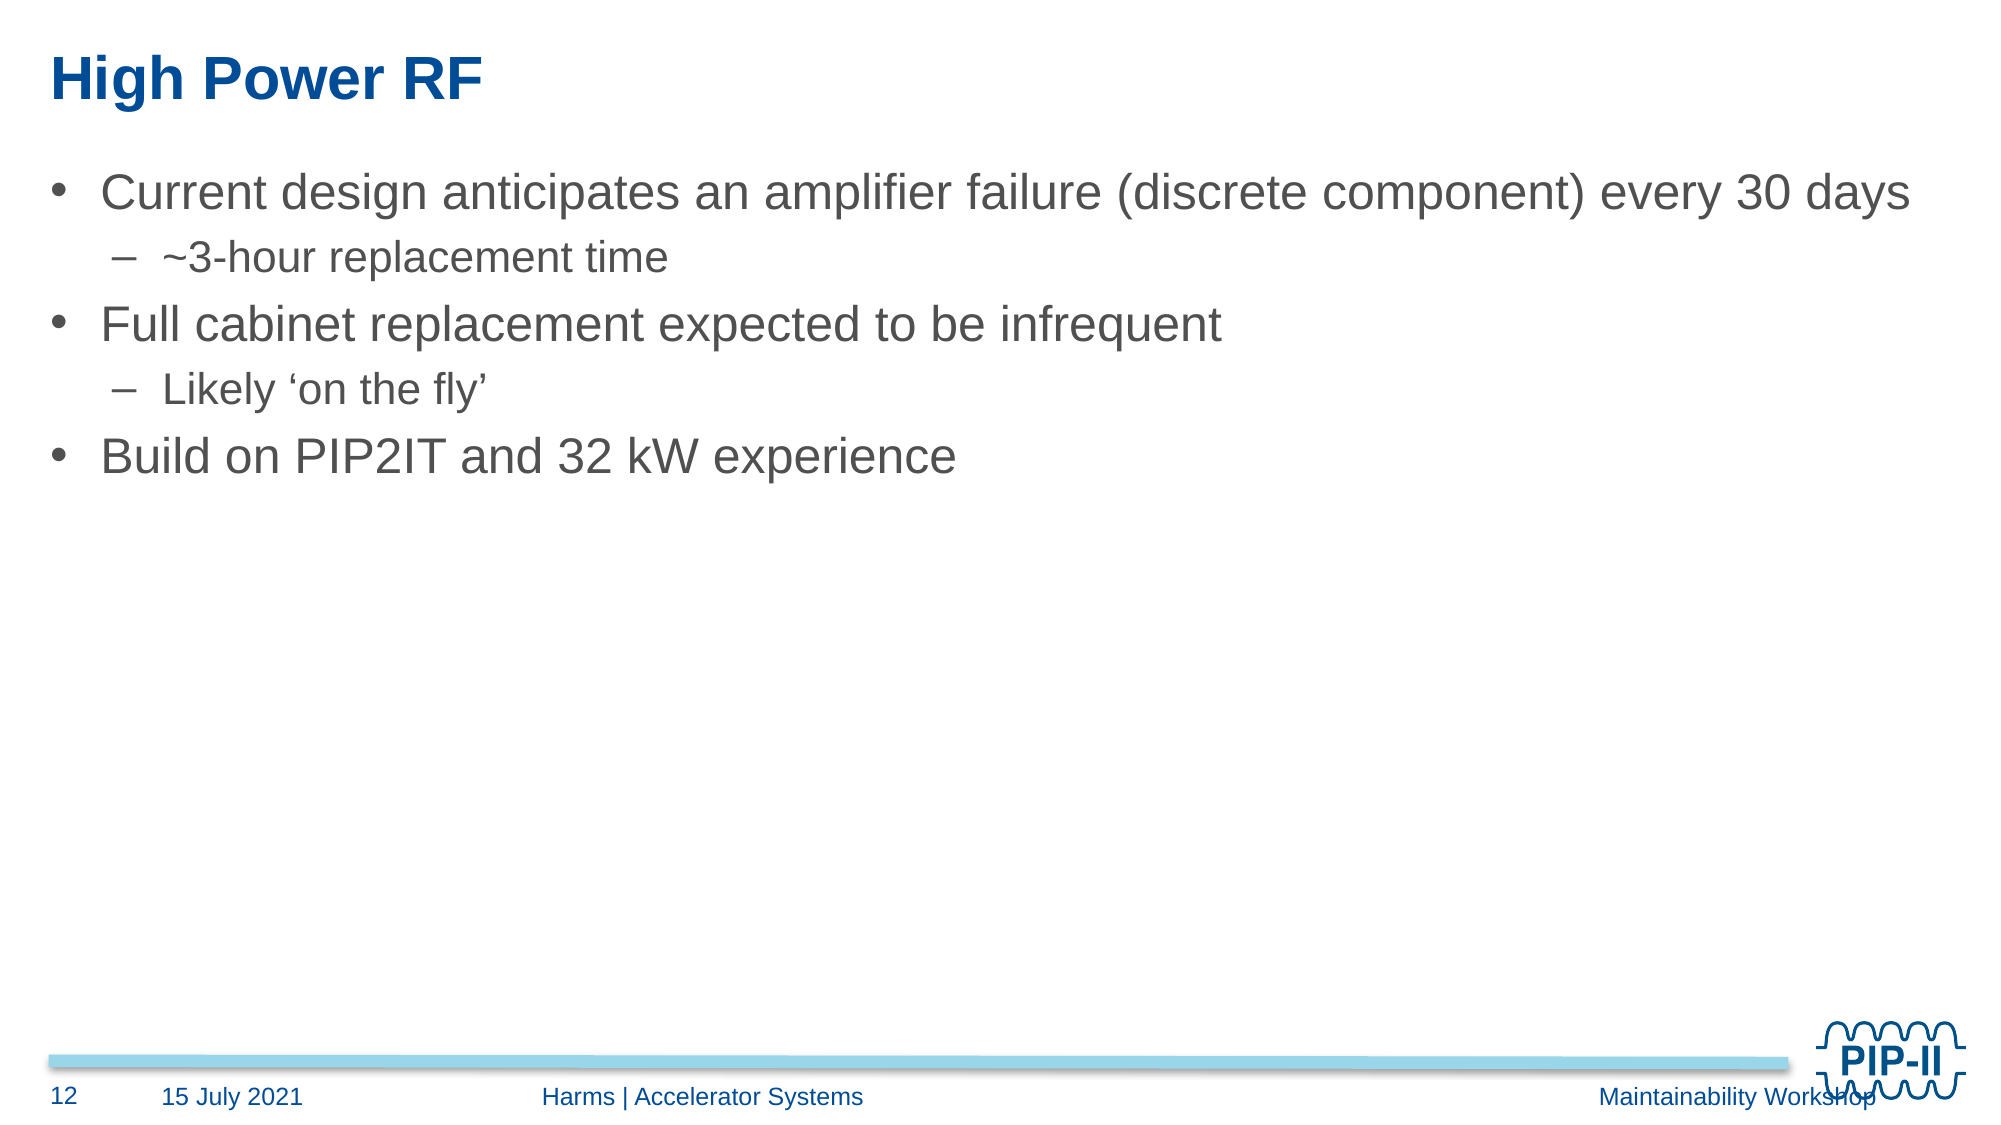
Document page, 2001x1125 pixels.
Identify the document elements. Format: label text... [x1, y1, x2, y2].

picture [1816, 1021, 1966, 1100]
slide_number 12 [50, 1079, 141, 1119]
title High Power RF [50, 41, 1950, 112]
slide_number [161, 1080, 441, 1121]
list Current design anticipates an amplifier failure (discrete component) every 30 days ~3-hour replacement time Full cabinet replacement expected to be infrequent Likely ‘on the fly’ Build on PIP2IT and 32 kW experience [50, 159, 1947, 1014]
footer Harms | Accelerator Systems Maintainability Workshop [472, 1080, 1947, 1120]
